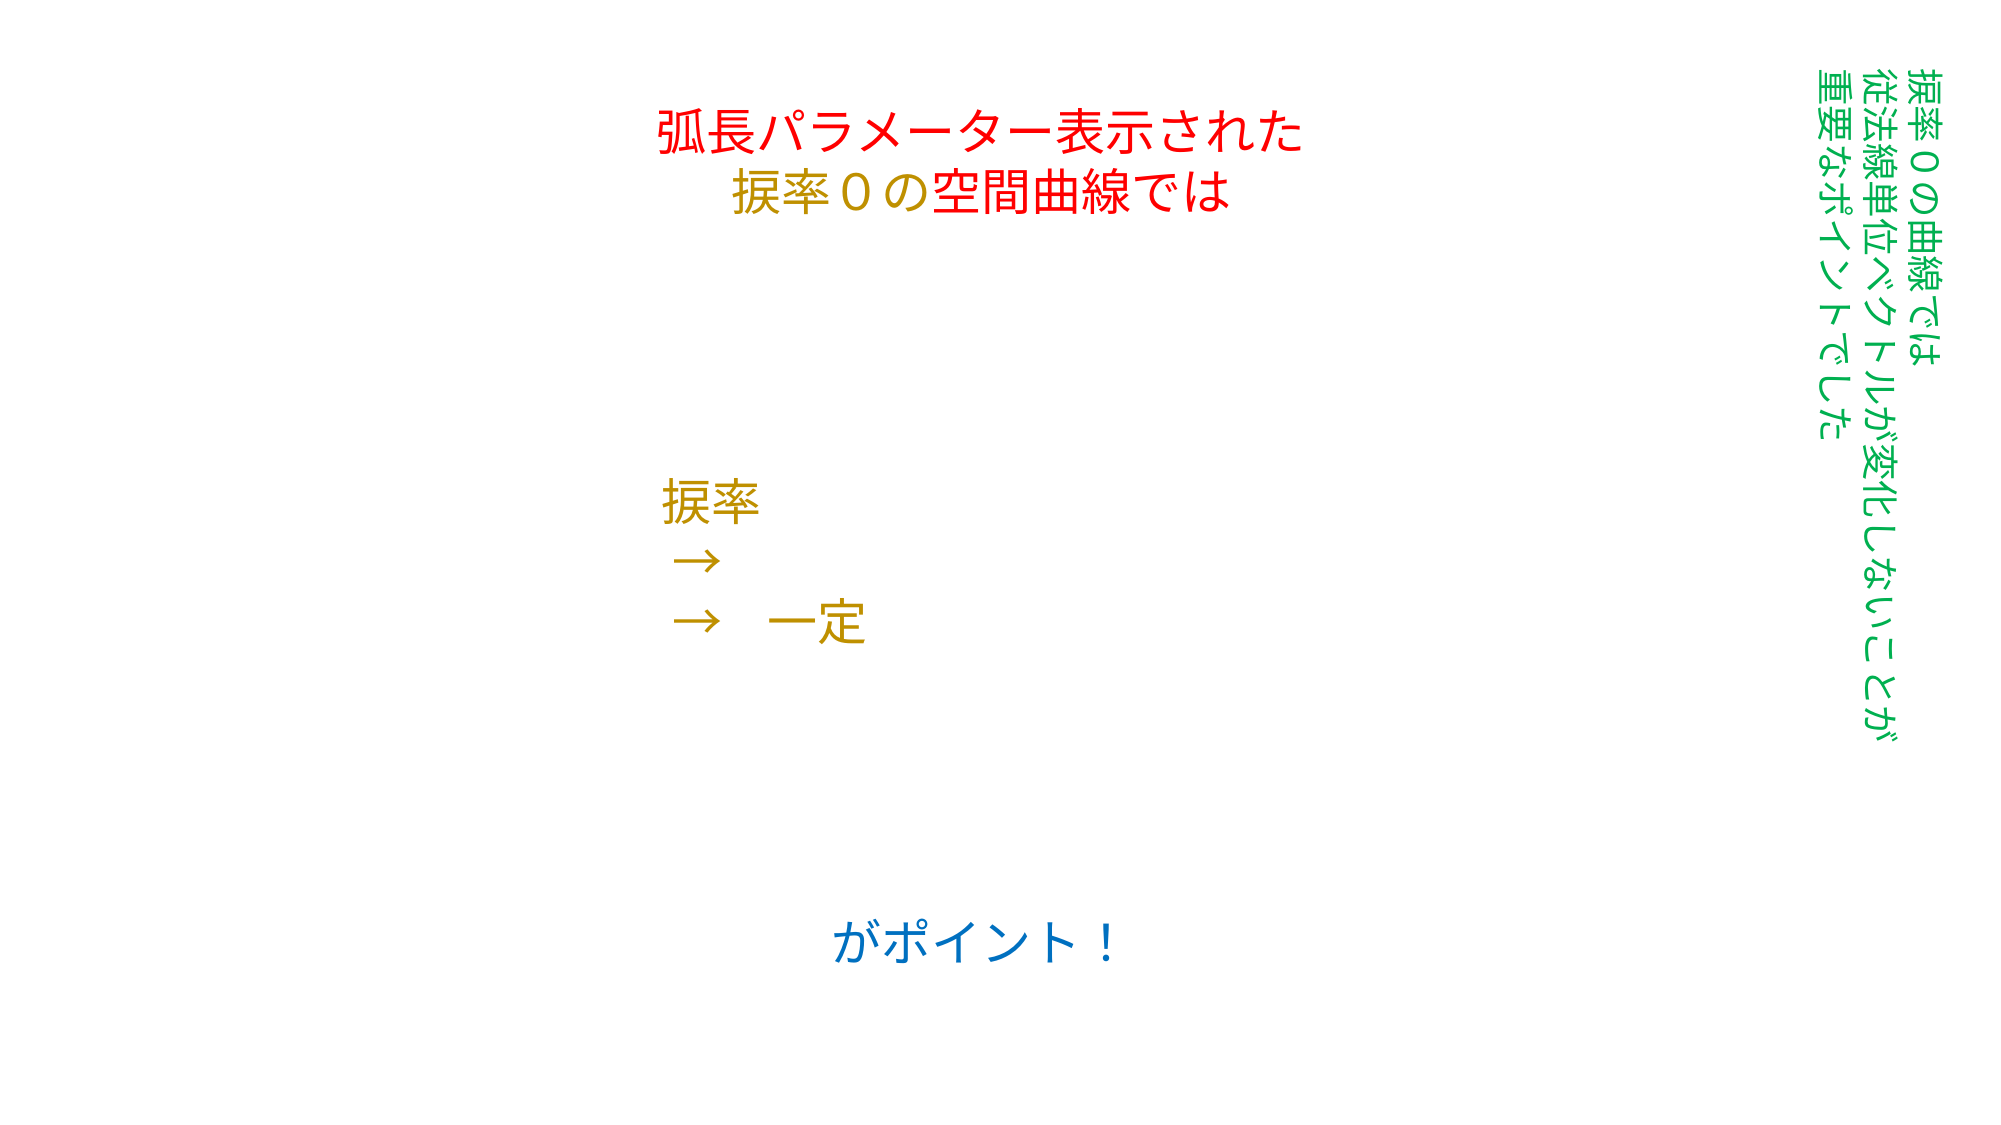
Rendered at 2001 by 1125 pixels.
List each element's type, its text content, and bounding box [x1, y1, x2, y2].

text_box 弧長パラメーター表示された 捩率０の空間曲線では [642, 92, 1321, 228]
text_box 捩率０の曲線では 従法線単位ベクトルが変化しないことが 重要なポイントでした [1789, 53, 1957, 733]
text_box がポイント！ [816, 904, 1146, 980]
